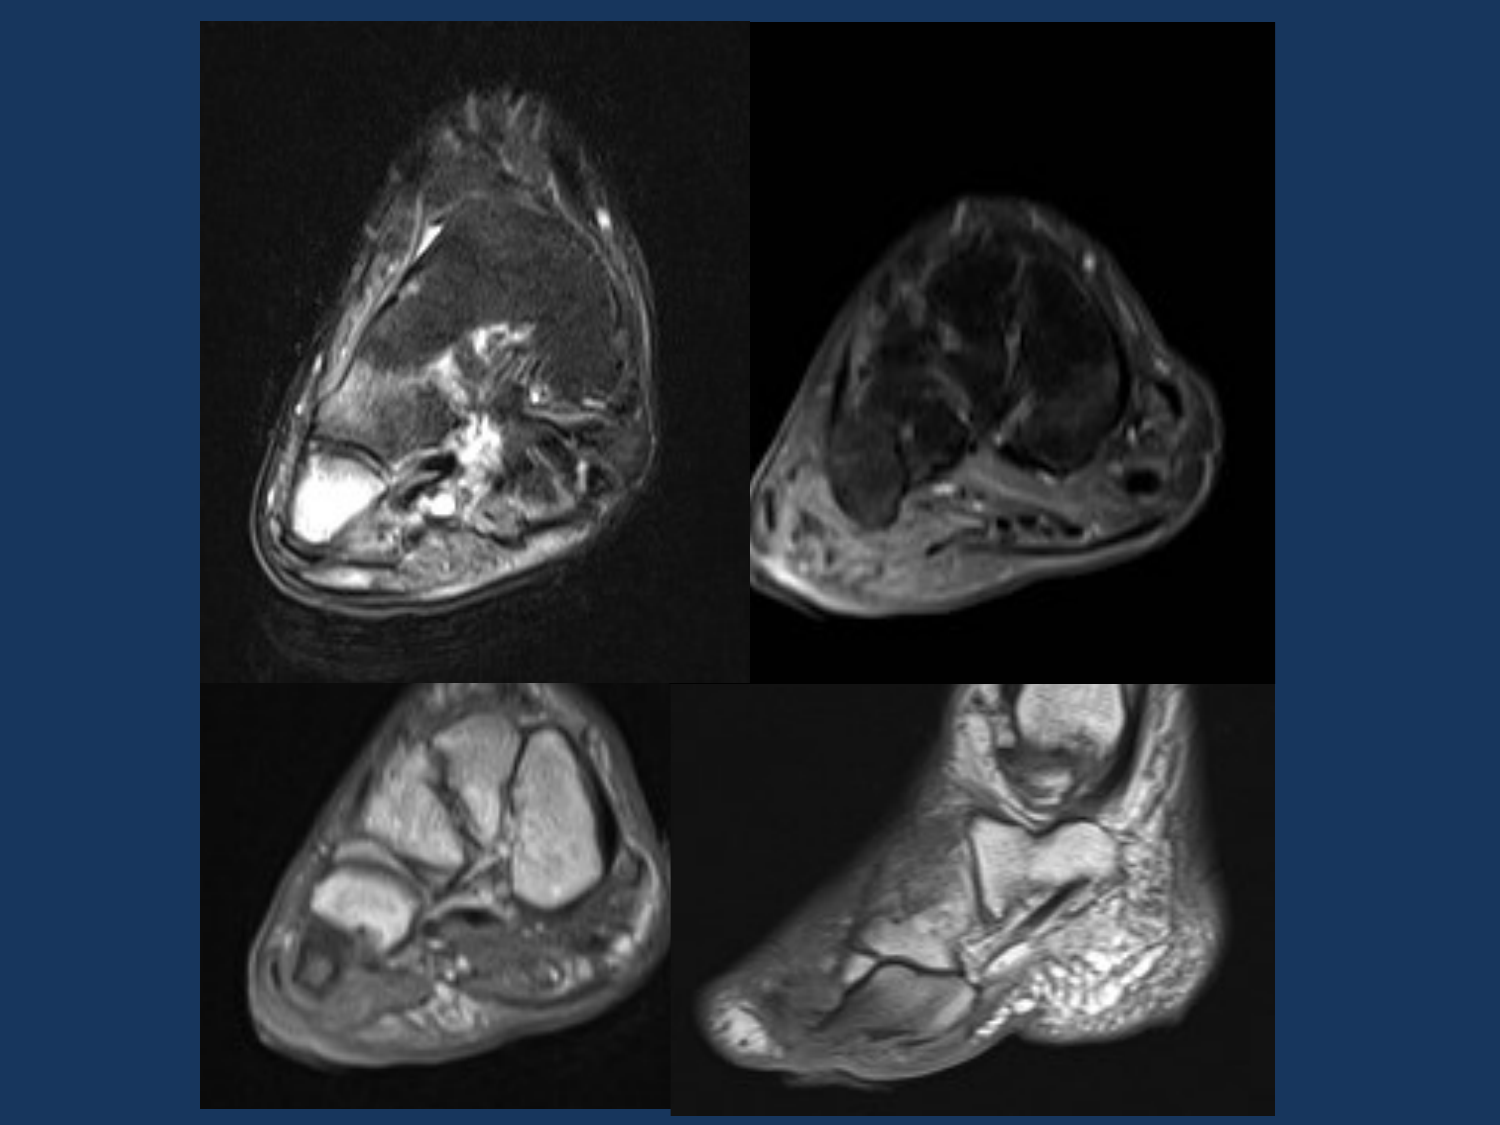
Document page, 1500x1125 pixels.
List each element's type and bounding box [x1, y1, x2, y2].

picture [199, 21, 1276, 1116]
